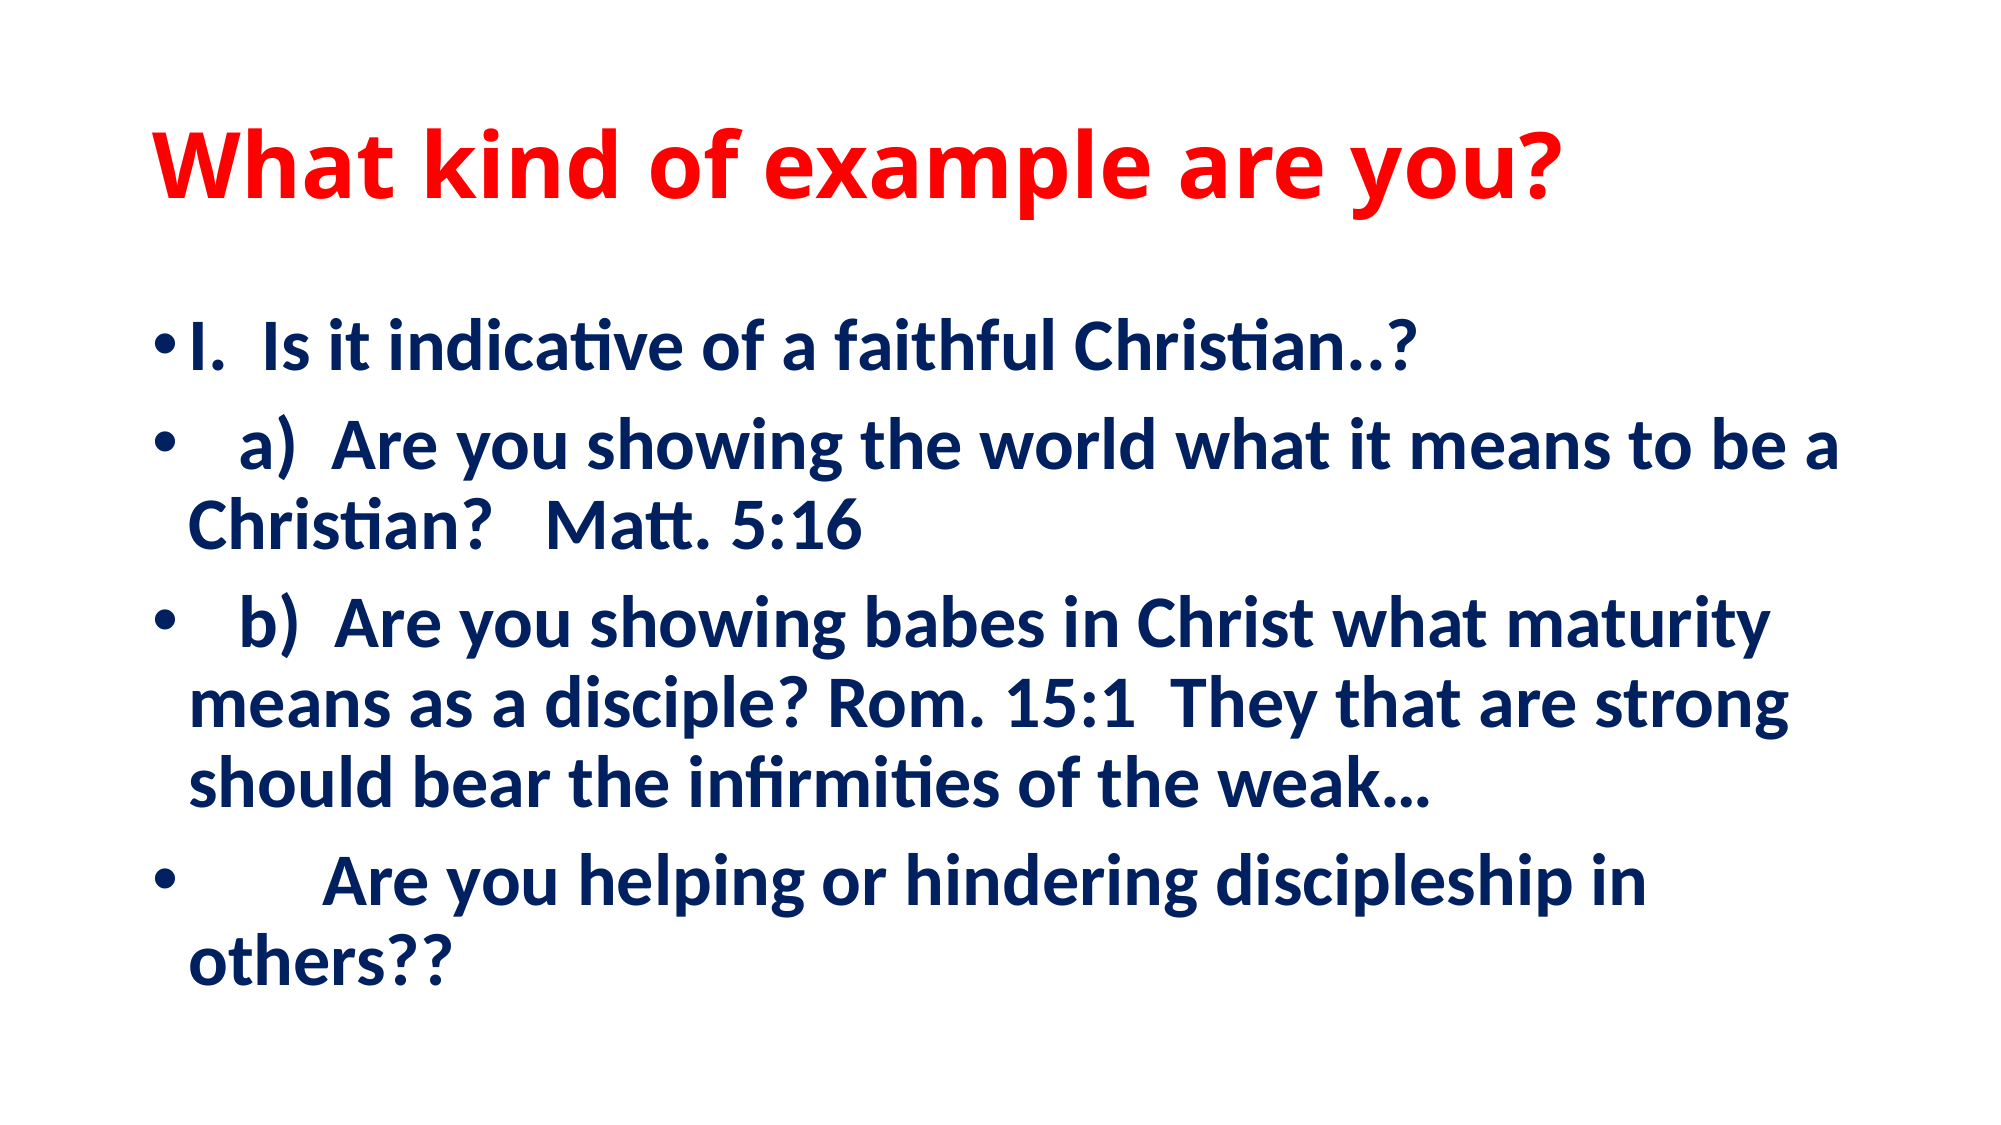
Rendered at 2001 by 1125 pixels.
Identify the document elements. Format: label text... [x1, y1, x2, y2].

list I. Is it indicative of a faithful Christian..? a) Are you showing the world what it means to be a Christian? Matt. 5:16 b) Are you showing babes in Christ what maturity means as a disciple? Rom. 15:1 They that are strong should bear the infirmities of the weak… Are you helping or hindering discipleship in others?? [137, 299, 1863, 1014]
title What kind of example are you? [137, 59, 1863, 278]
